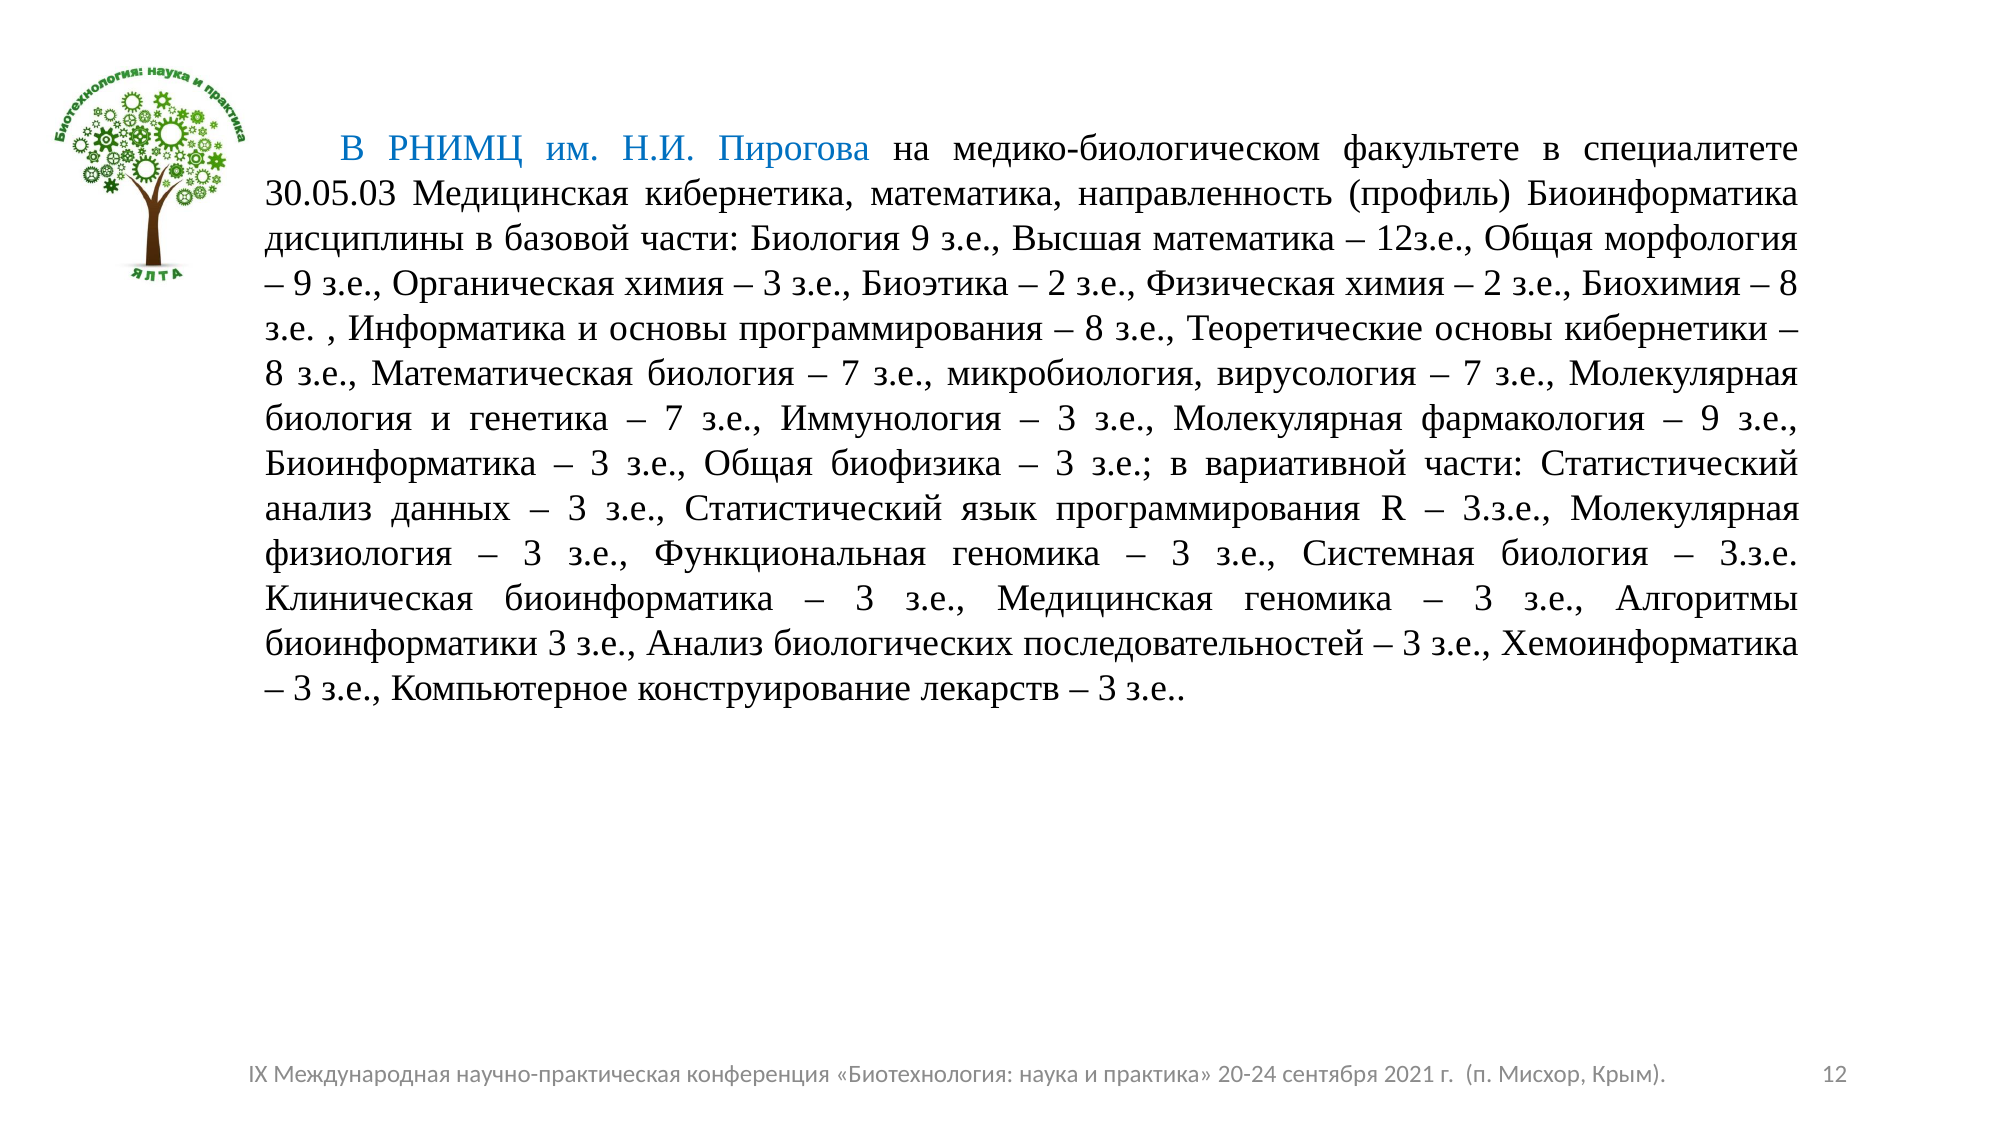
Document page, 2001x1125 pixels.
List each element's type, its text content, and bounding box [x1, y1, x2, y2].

footer IX Международная научно-практическая конференция «Биотехнология: наука и практика» 20-24 сентября 2021 г. (п. Мисхор, Крым). [114, 1042, 1803, 1103]
subtitle В РНИМЦ им. Н.И. Пирогова на медико-биологическом факультете в специалитете 30.05.03 Медицинская кибернетика, математика, направленность (профиль) Биоинформатика дисциплины в базовой части: Биология 9 з.е., Высшая математика – 12з.е., Общая морфология – 9 з.е., Органическая химия – 3 з.е., Биоэтика – 2 з.е., Физическая химия – 2 з.е., Биохимия – 8 з.е. , Информатика и основы программирования – 8 з.е., Теоретические основы кибернетики – 8 з.е., Математическая биология – 7 з.е., микробиология, вирусология – 7 з.е., Молекулярная биология и генетика – 7 з.е., Иммунология – 3 з.е., Молекулярная фармакология – 9 з.е., Биоинформатика – 3 з.е., Общая биофизика – 3 з.е.; в вариативной части: Статистический анализ данных – 3 з.е., Статистический язык программирования R – 3.з.е., Молекулярная физиология – 3 з.е., Функциональная геномика – 3 з.е., Системная биология – 3.з.е. Клиническая биоинформатика – 3 з.е., Медицинская геномика – 3 з.е., Алгоритмы биоинформатики 3 з.е., Анализ биологических последовательностей – 3 з.е., Хемоинформатика – 3 з.е., Компьютерное конструирование лекарств – 3 з.е.. [249, 115, 1815, 920]
slide_number 12 [1803, 1042, 1863, 1103]
picture [46, 66, 250, 287]
